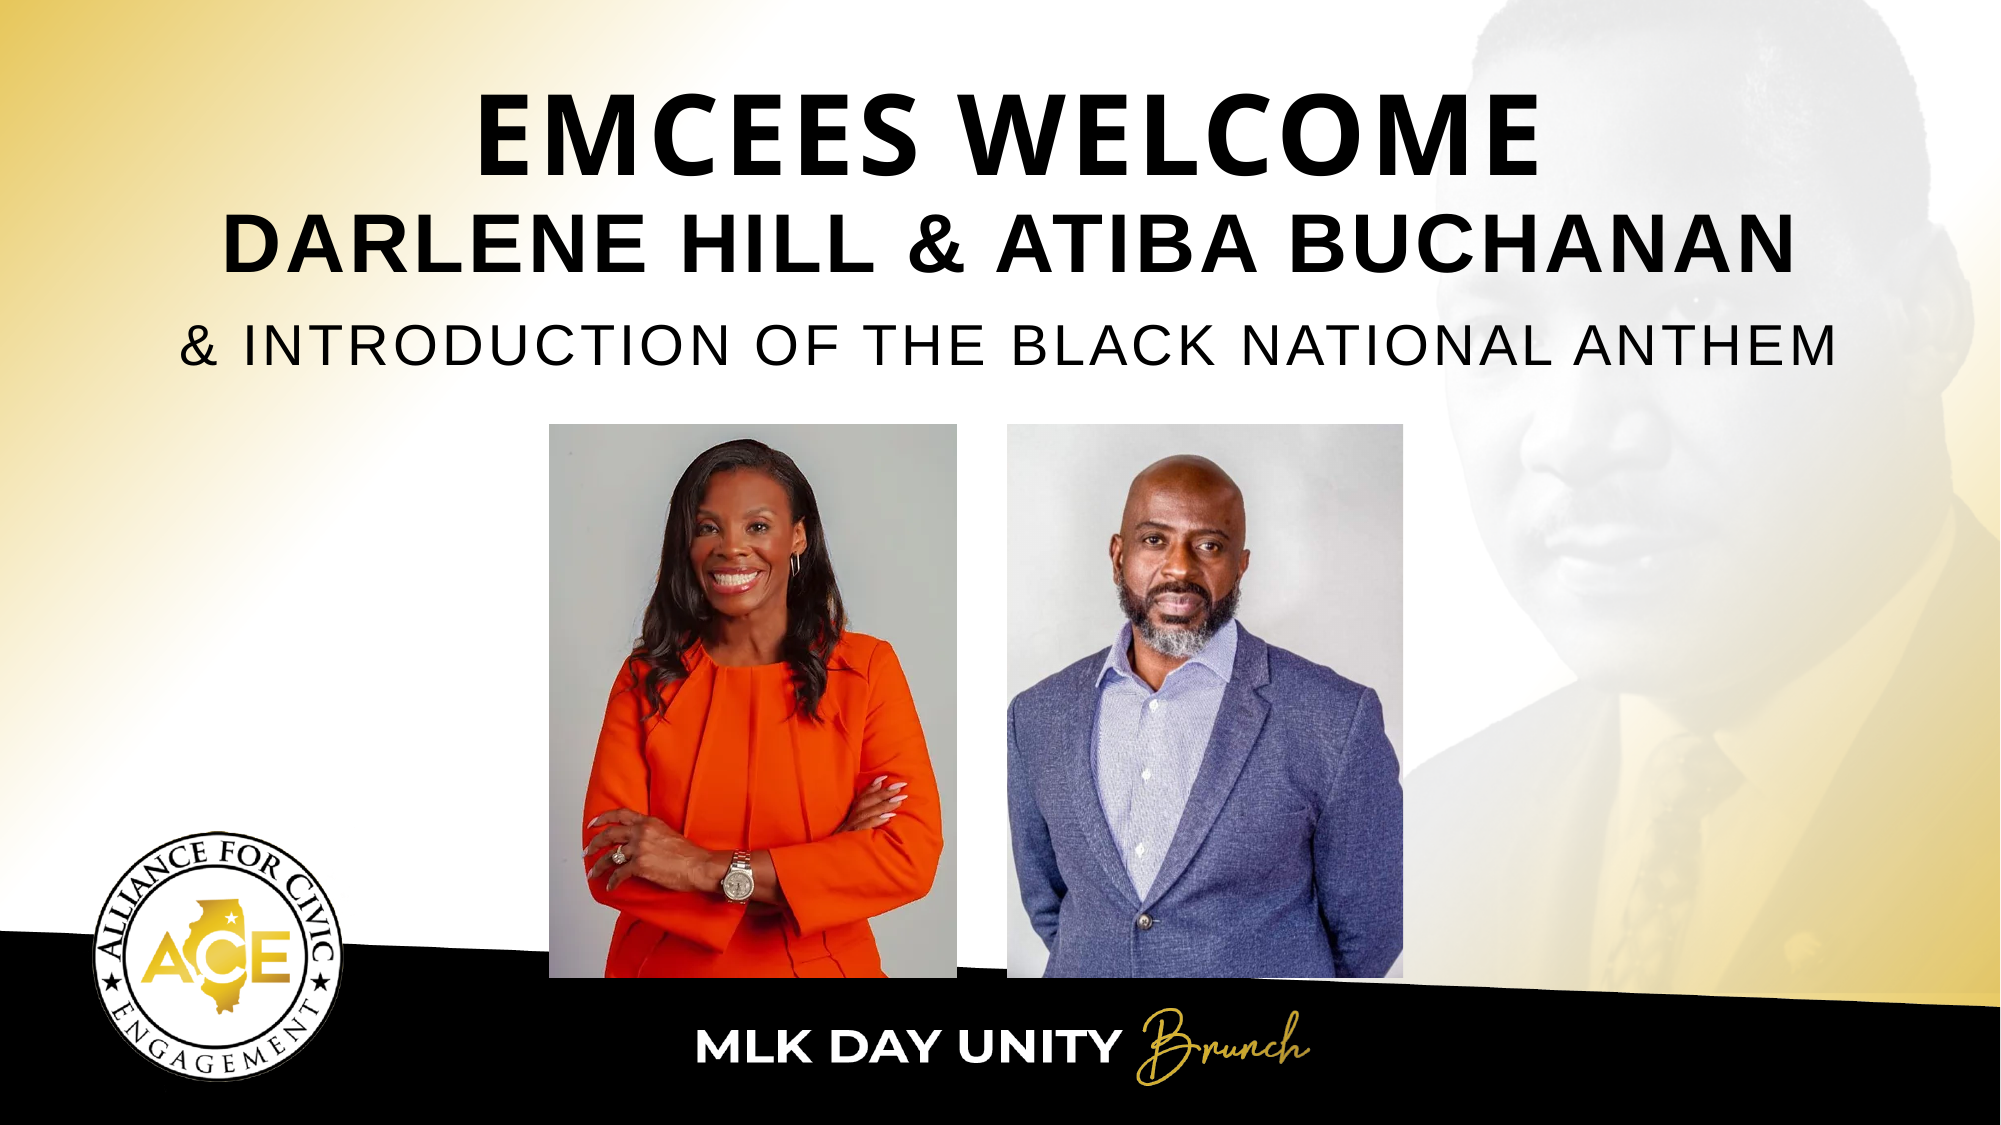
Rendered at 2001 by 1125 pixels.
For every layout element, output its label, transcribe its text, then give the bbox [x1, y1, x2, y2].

title Emcees Welcome Darlene Hill & Atiba Buchanan [105, 71, 1915, 307]
text_box & Introduction of the Black National Anthem [105, 307, 1915, 386]
picture [0, 0, 2001, 1125]
